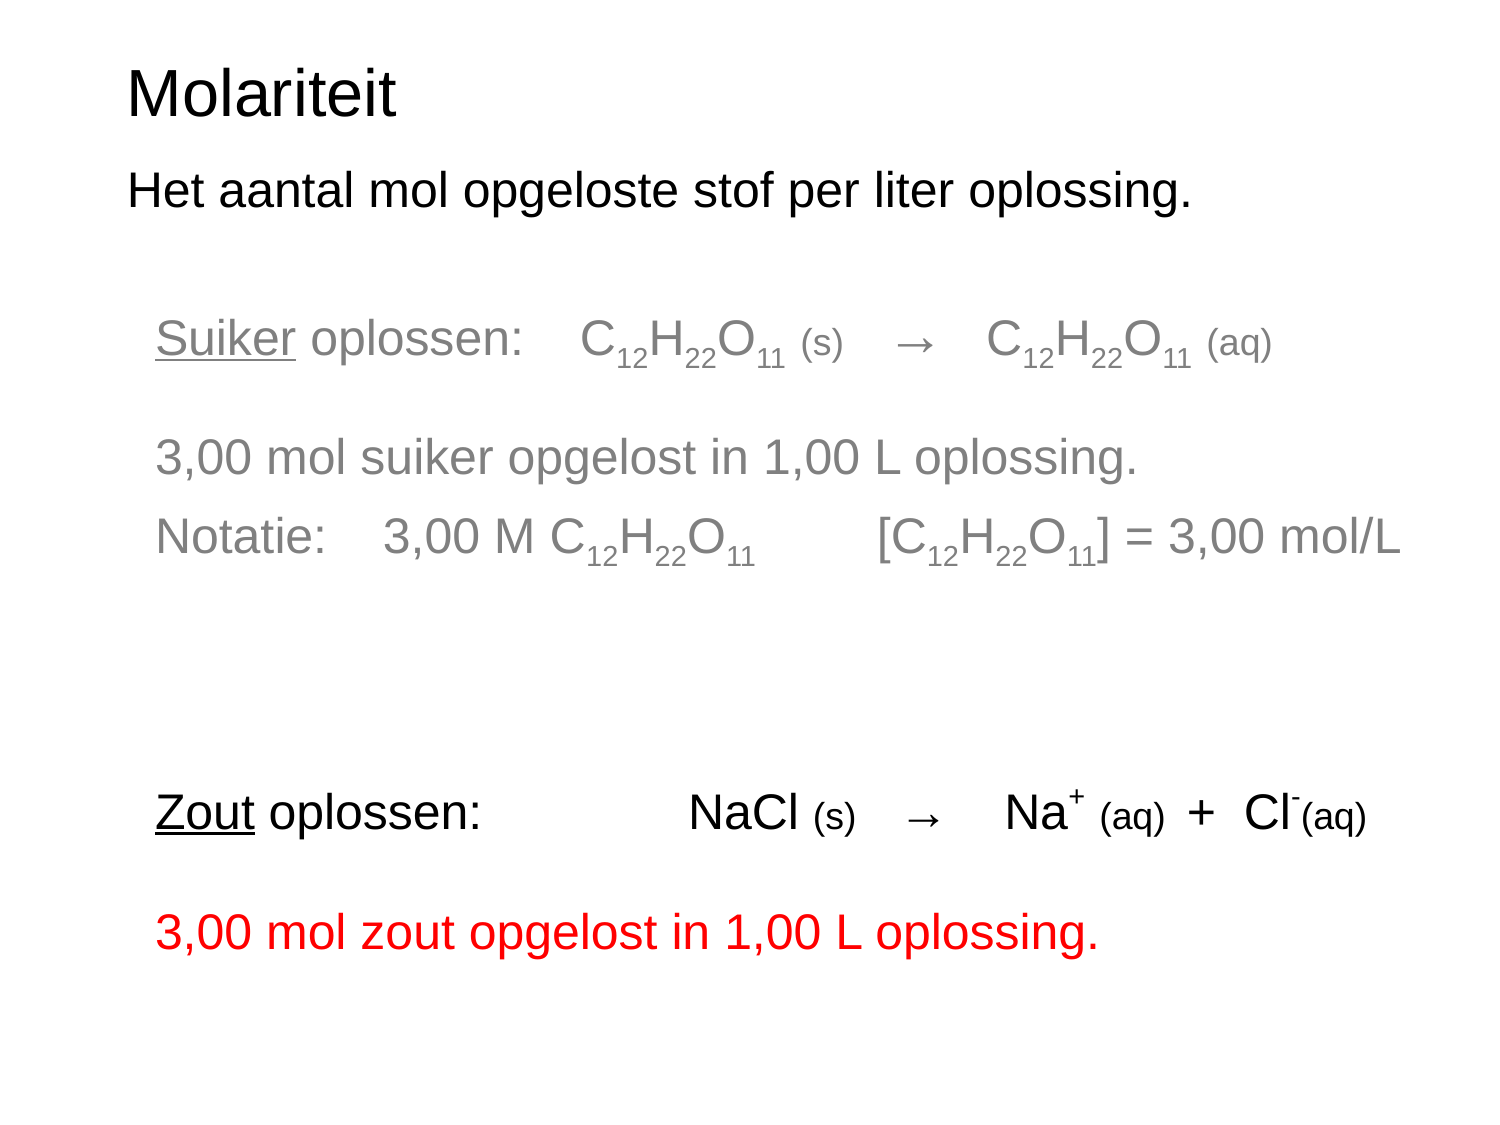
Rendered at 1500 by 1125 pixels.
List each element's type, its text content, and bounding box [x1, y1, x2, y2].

text_box Molariteit Het aantal mol opgeloste stof per liter oplossing. Suiker oplossen: C12H22O11 (s) → C12H22O11 (aq) 3,00 mol suiker opgelost in 1,00 L oplossing. Notatie: 3,00 M C12H22O11 [C12H22O11] = 3,00 mol/L Zout oplossen: NaCl (s) → Na+ (aq) + Cl-(aq) 3,00 mol zout opgelost in 1,00 L oplossing. [112, 42, 1500, 1125]
